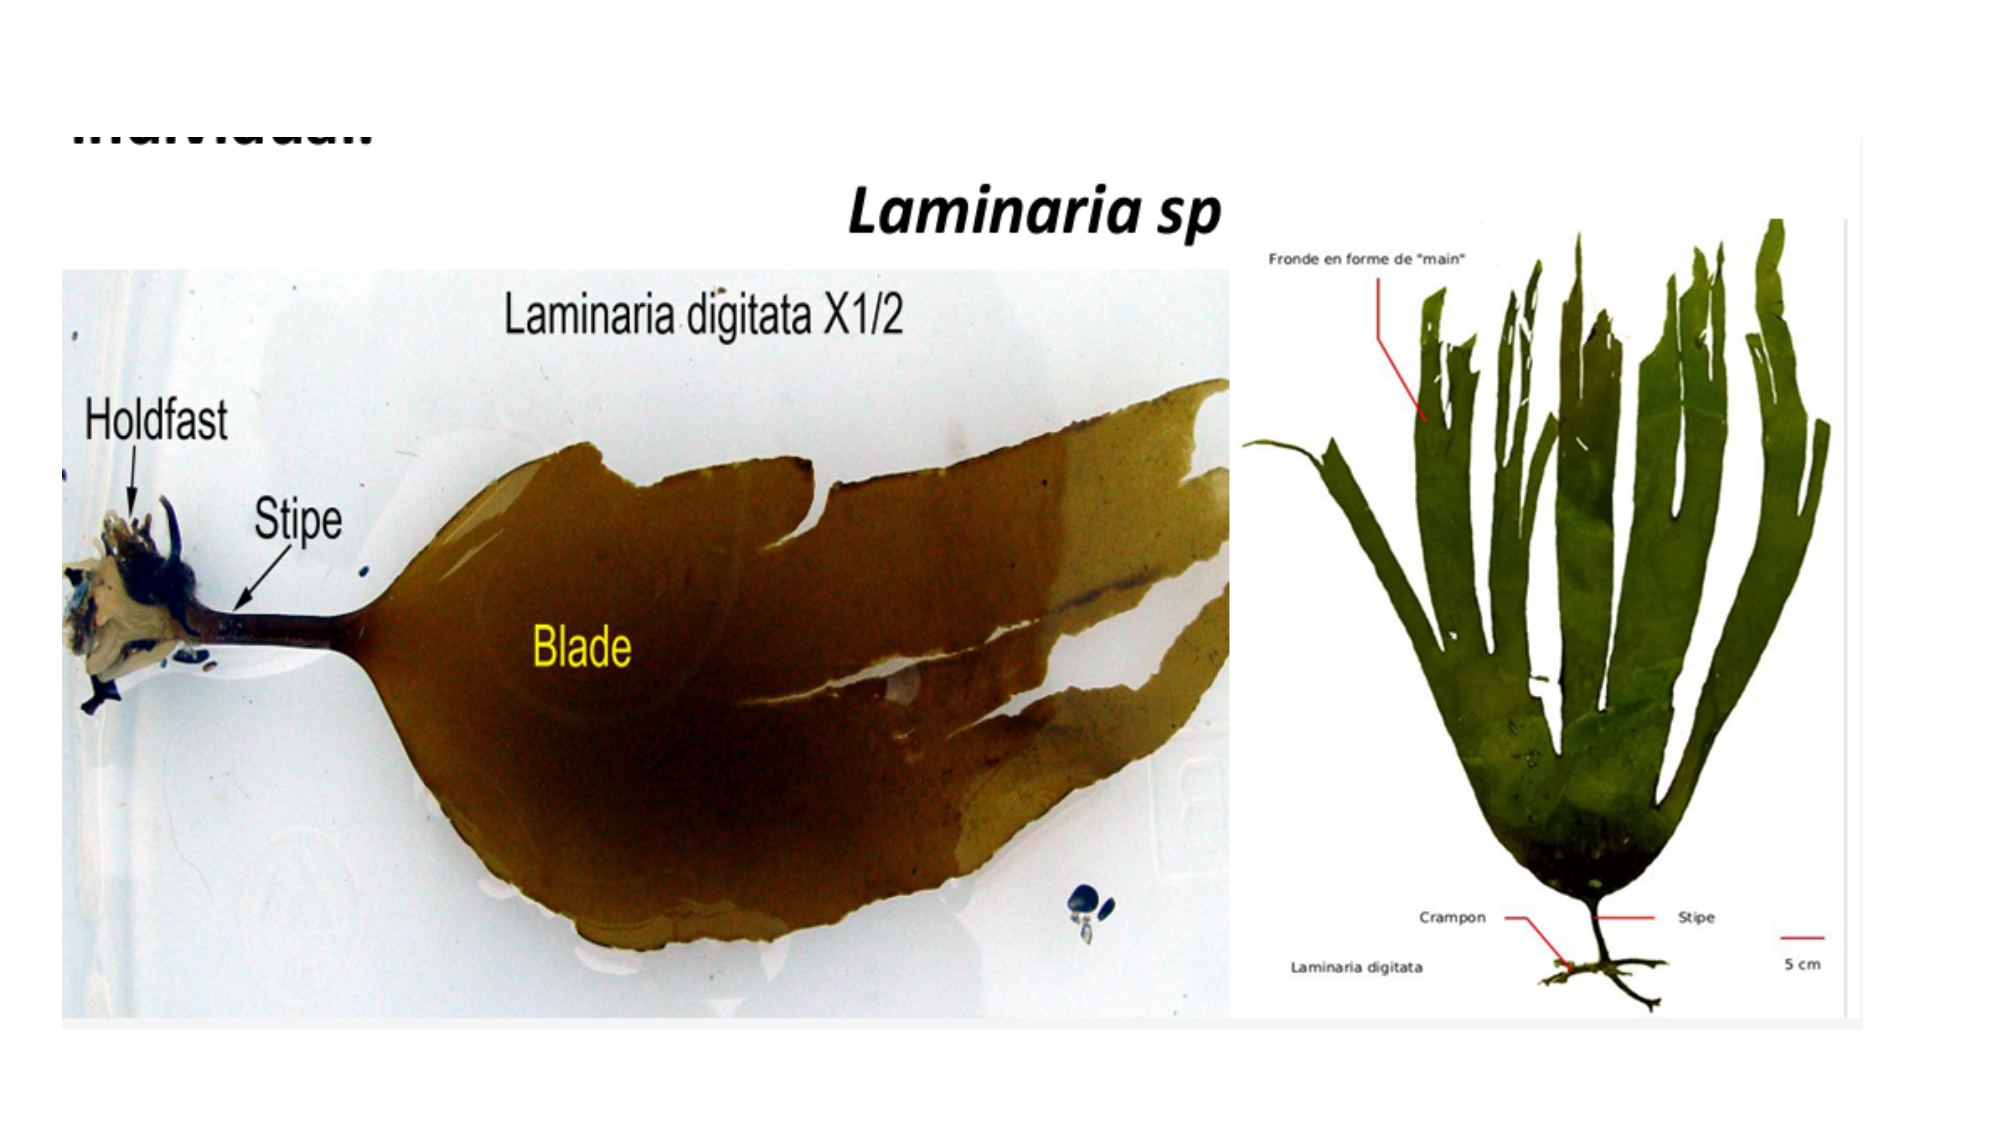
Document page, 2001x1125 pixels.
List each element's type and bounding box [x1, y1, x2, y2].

list [62, 137, 1863, 1029]
